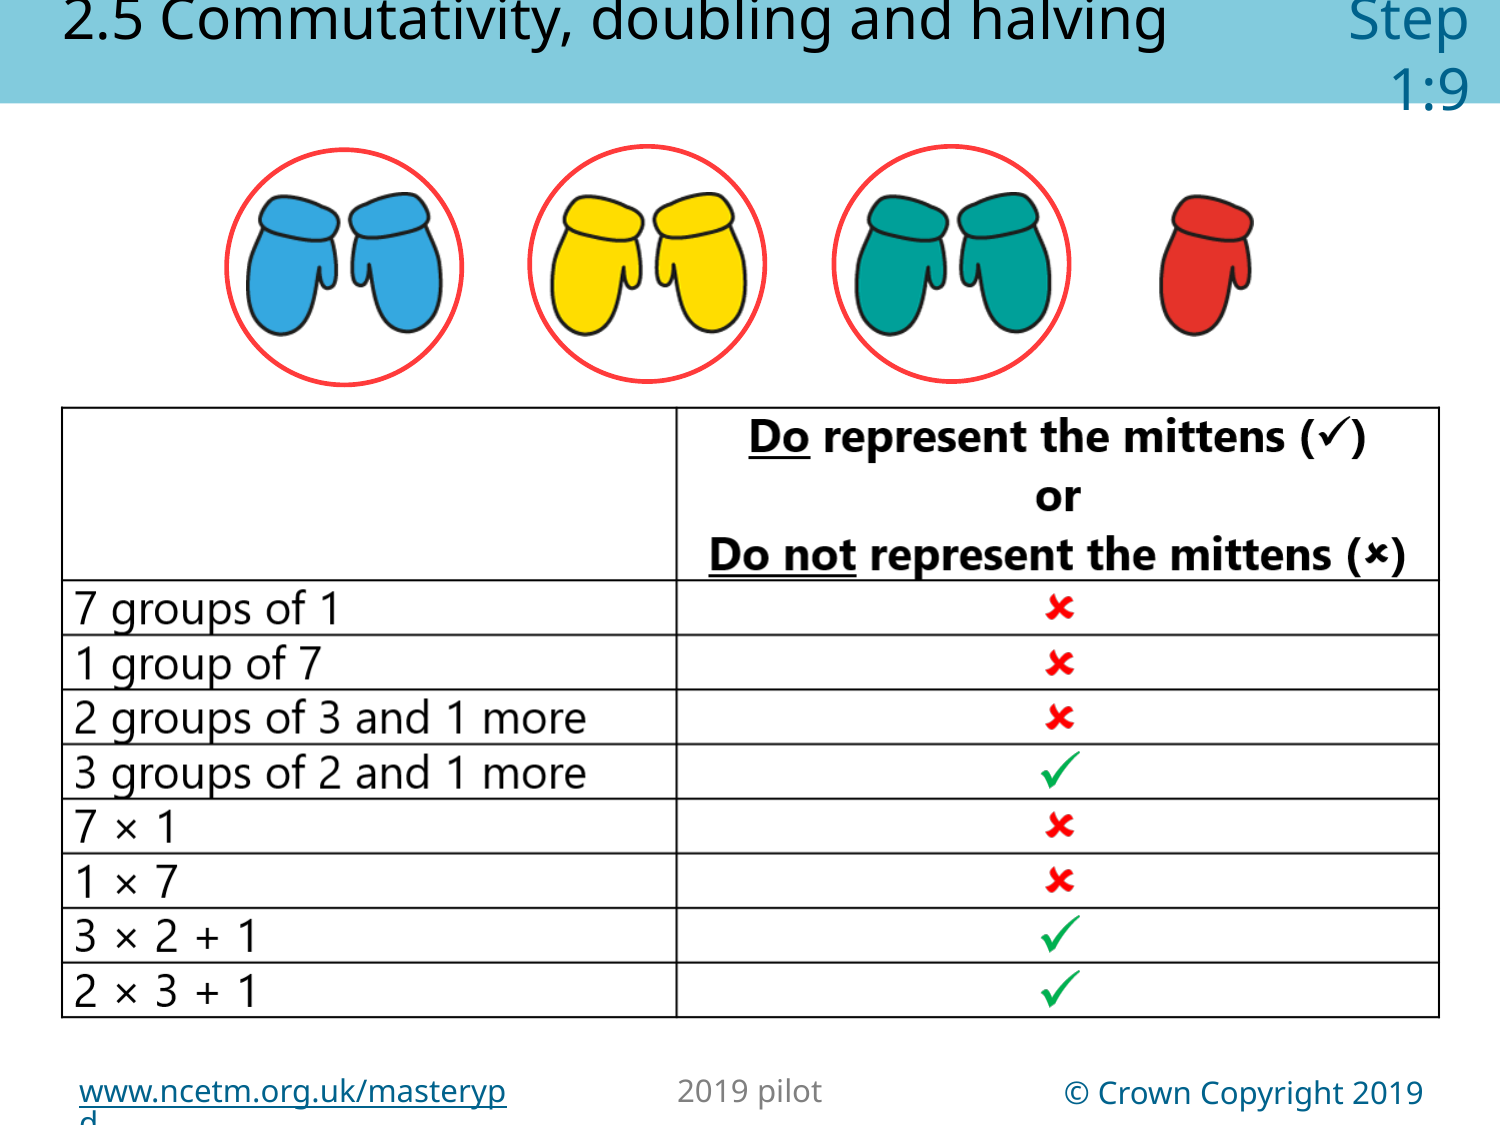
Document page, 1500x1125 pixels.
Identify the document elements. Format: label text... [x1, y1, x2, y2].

text_box [562, 345, 733, 382]
text_box [254, 149, 434, 191]
picture [246, 192, 1254, 337]
text_box [555, 146, 740, 191]
picture [59, 392, 1442, 1063]
text_box [255, 345, 433, 385]
text_box [226, 210, 241, 324]
list 2.5 Commutativity, doubling and halving Step 1:9 [0, 0, 1500, 104]
text_box [859, 146, 1044, 191]
text_box [866, 345, 1037, 382]
